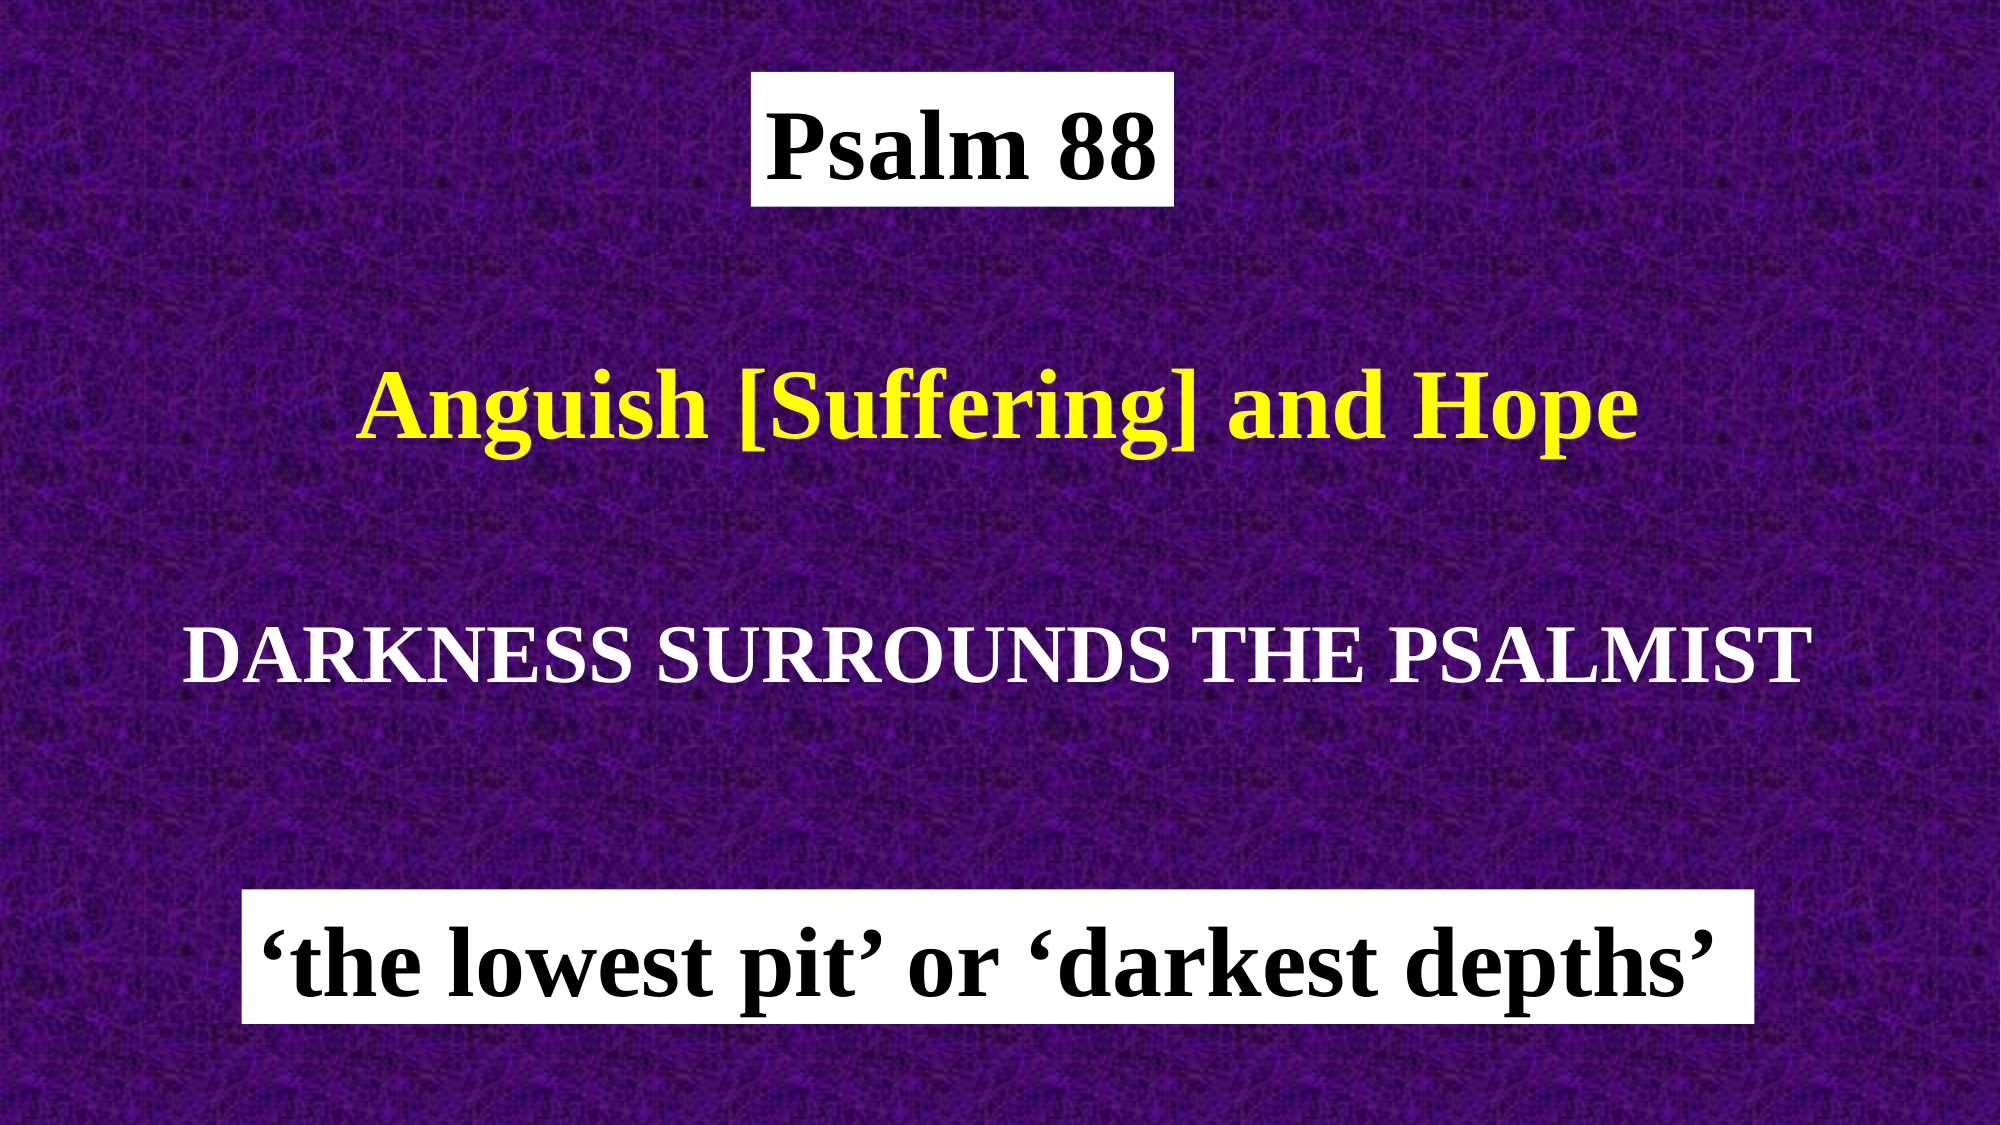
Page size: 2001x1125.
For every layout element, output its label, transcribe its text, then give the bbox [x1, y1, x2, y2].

picture [0, 0, 2001, 1125]
text_box DARKNESS SURROUNDS THE PSALMIST [167, 591, 1829, 707]
text_box Anguish [Suffering] and Hope [340, 331, 1656, 467]
text_box Psalm 88 [750, 71, 1174, 207]
text_box ‘the lowest pit’ or ‘darkest depths’ [241, 889, 1755, 1024]
